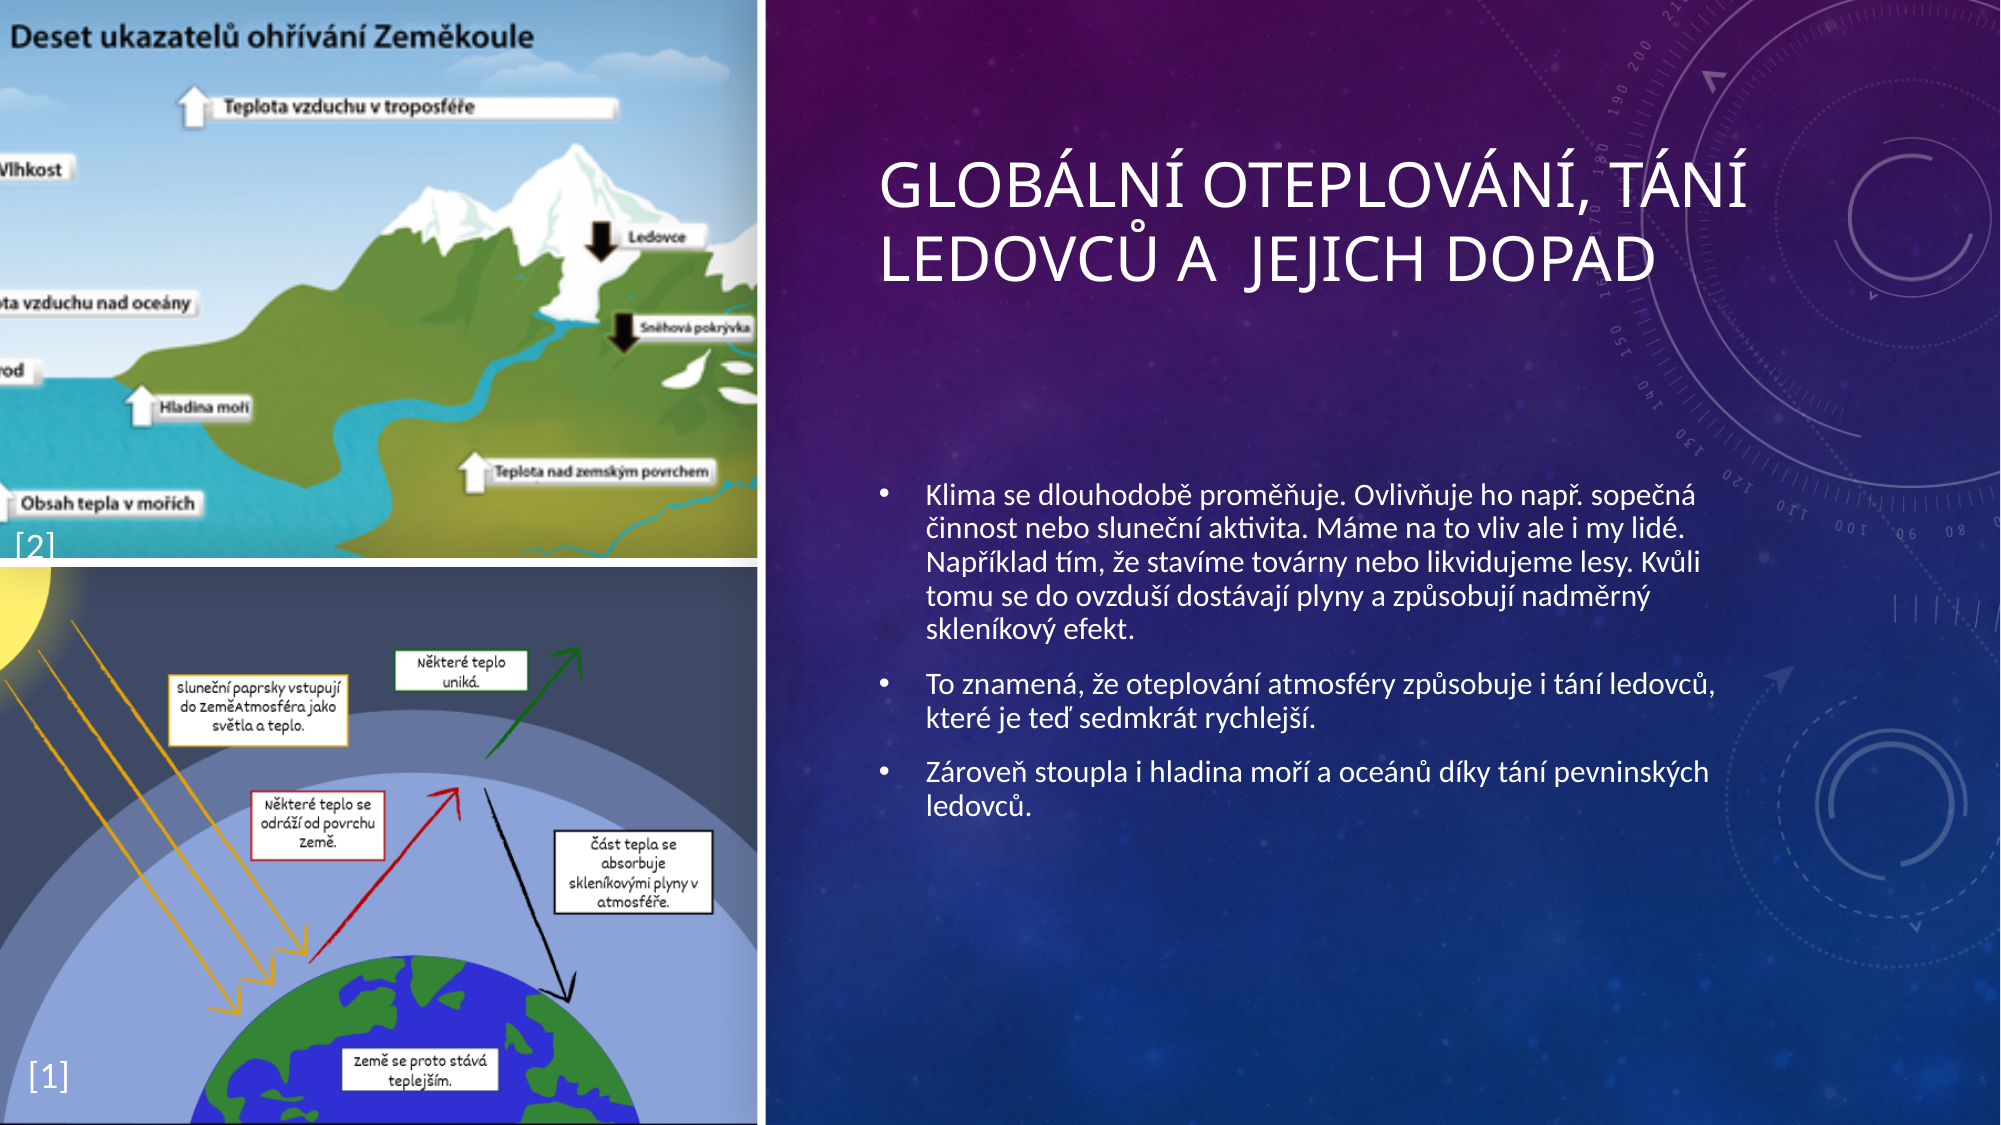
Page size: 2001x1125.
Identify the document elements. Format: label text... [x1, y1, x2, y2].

title Globální oteplování, tání ledovců a jejich dopad [863, 99, 1775, 339]
picture [766, 0, 2001, 1125]
picture [0, 563, 761, 1125]
picture [0, 0, 761, 562]
list Klima se dlouhodobě proměňuje. Ovlivňuje ho např. sopečná činnost nebo sluneční aktivita. Máme na to vliv ale i my lidé. Například tím, že stavíme továrny nebo likvidujeme lesy. Kvůli tomu se do ovzduší dostávají plyny a způsobují nadměrný skleníkový efekt. To znamená, že oteplování atmosféry způsobuje i tání ledovců, které je teď sedmkrát rychlejší. Zároveň stoupla i hladina moří a oceánů díky tání pevninských ledovců. [863, 351, 1775, 950]
